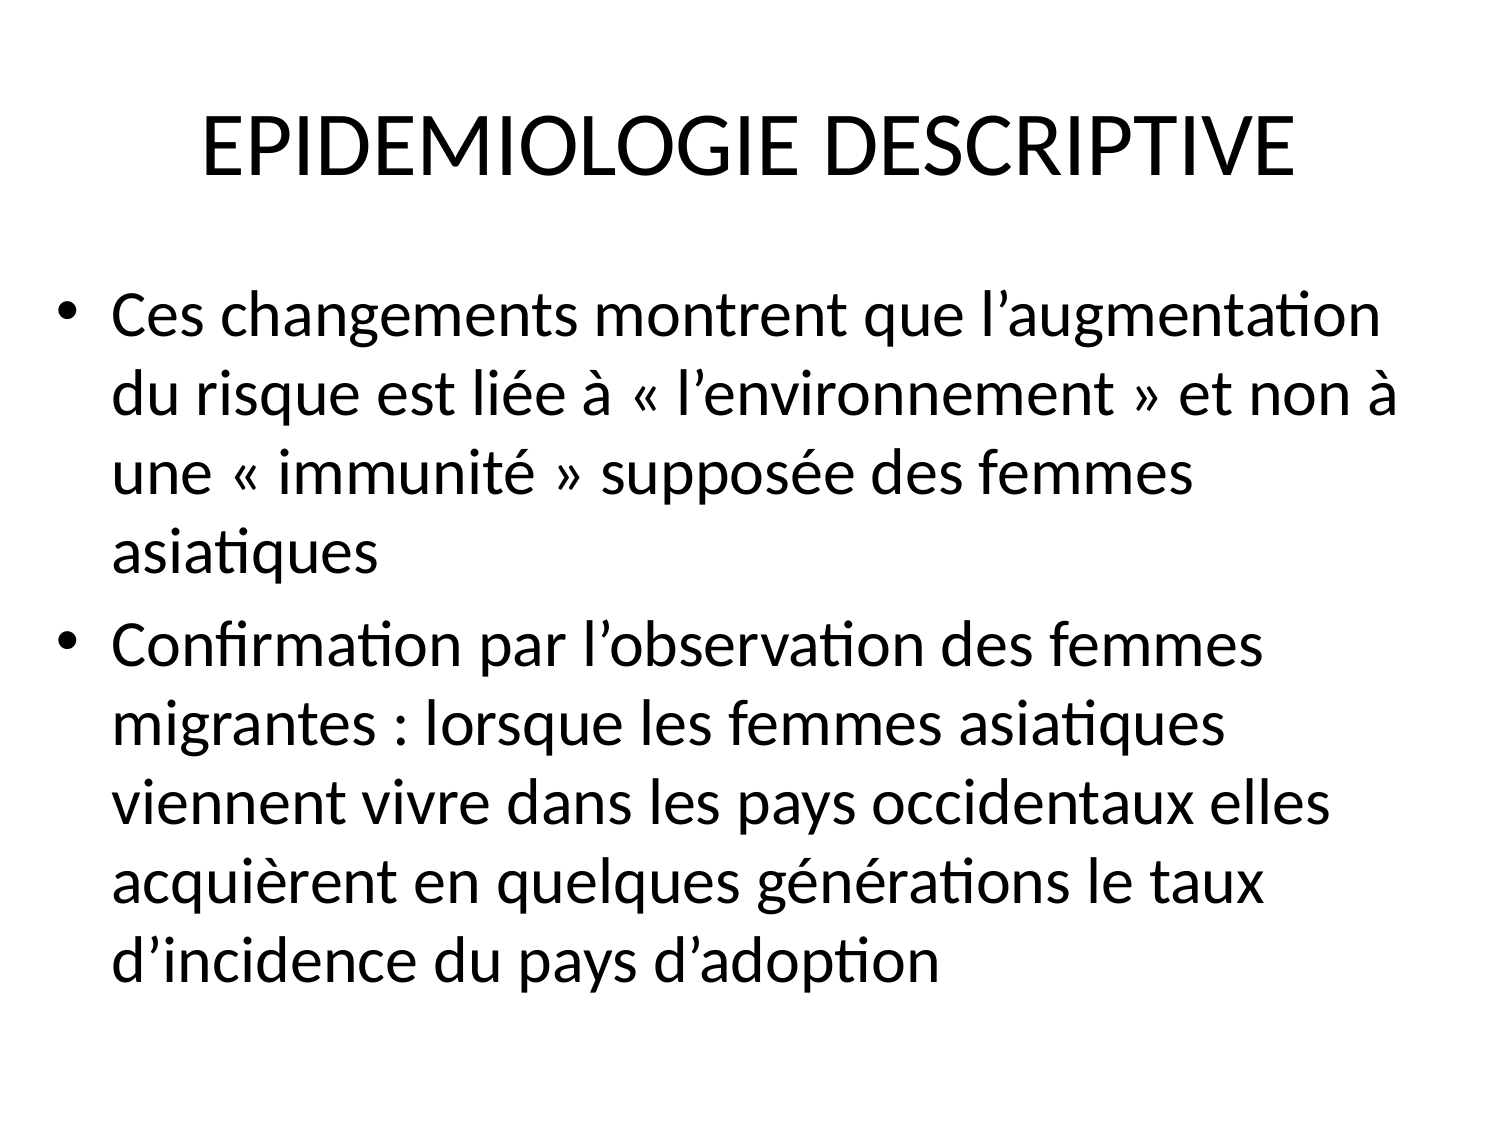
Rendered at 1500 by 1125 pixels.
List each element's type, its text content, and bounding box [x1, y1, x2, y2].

title EPIDEMIOLOGIE DESCRIPTIVE [75, 45, 1425, 233]
list Ces changements montrent que l’augmentation du risque est liée à « l’environnement » et non à une « immunité » supposée des femmes asiatiques Confirmation par l’observation des femmes migrantes : lorsque les femmes asiatiques viennent vivre dans les pays occidentaux elles acquièrent en quelques générations le taux d’incidence du pays d’adoption [40, 262, 1459, 1005]
